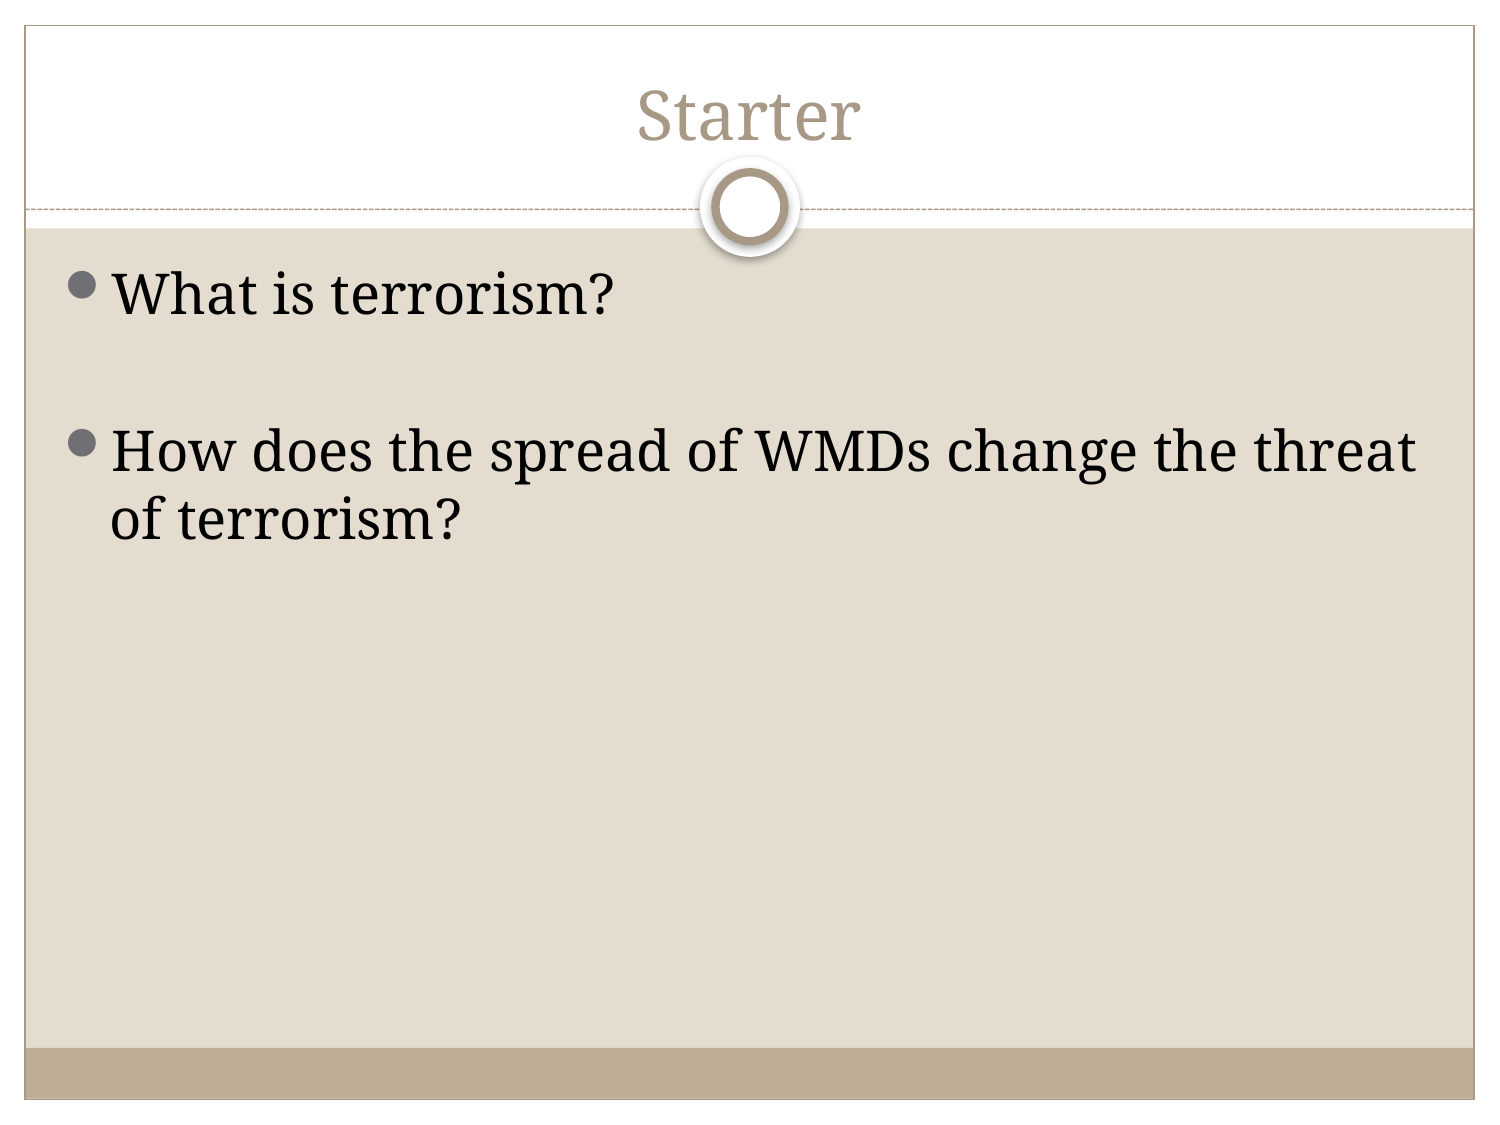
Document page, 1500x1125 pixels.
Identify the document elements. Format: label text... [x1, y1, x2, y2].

title Starter [49, 37, 1450, 162]
list What is terrorism? How does the spread of WMDs change the threat of terrorism? [49, 250, 1445, 1001]
